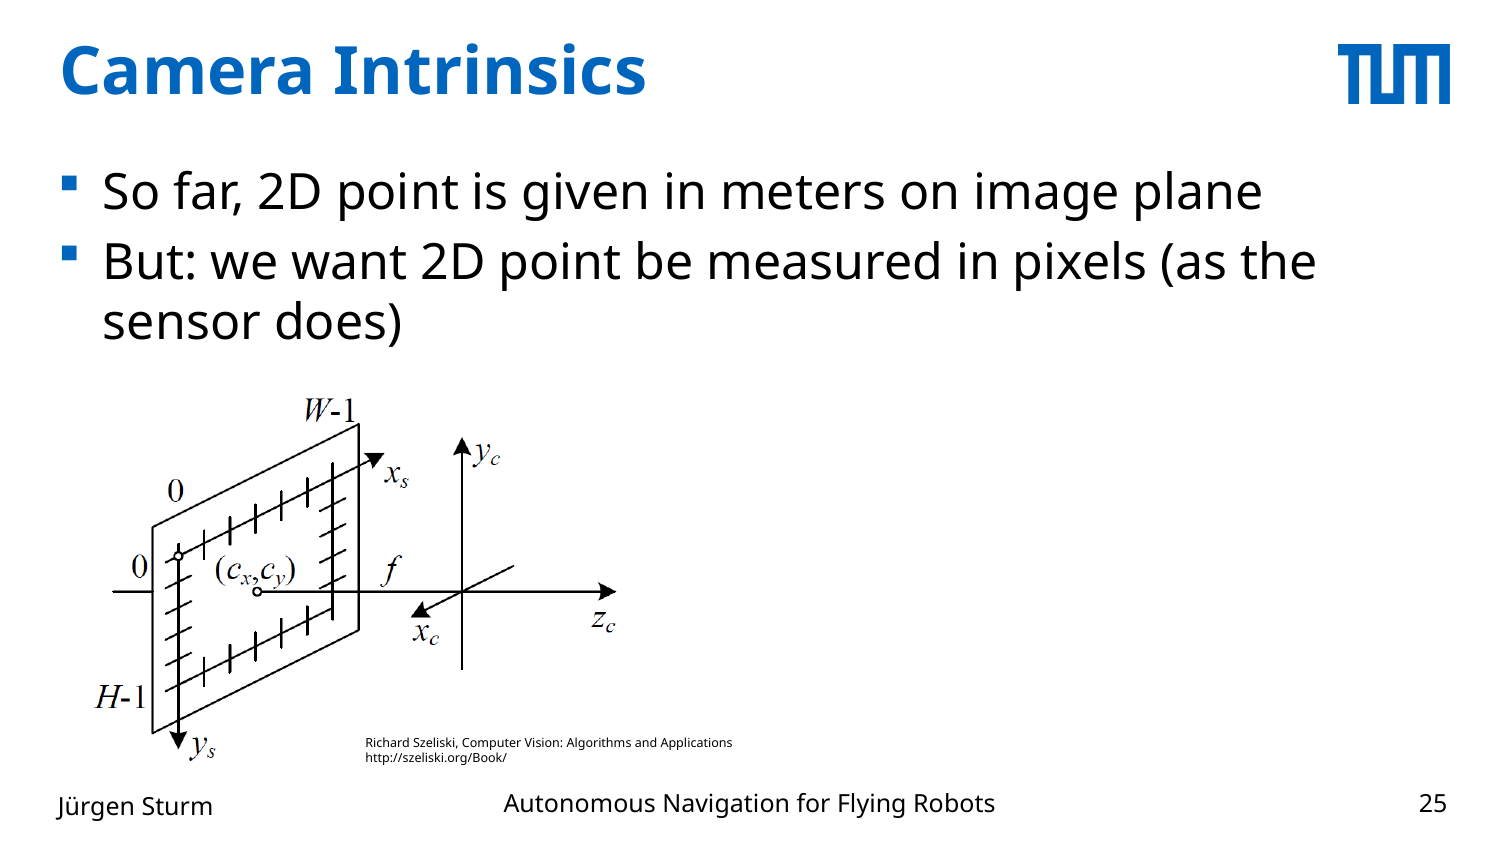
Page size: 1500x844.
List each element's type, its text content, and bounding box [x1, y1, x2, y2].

title Camera Intrinsics [59, 27, 1314, 110]
picture [73, 384, 637, 769]
footer Autonomous Navigation for Flying Robots [337, 784, 1163, 825]
slide_number 25 [1074, 785, 1448, 825]
text_box Richard Szeliski, Computer Vision: Algorithms and Applications http://szeliski.org/Book/ [640, 727, 748, 773]
slide_number Jürgen Sturm [57, 785, 337, 825]
picture [1338, 44, 1450, 104]
list So far, 2D point is given in meters on image plane But: we want 2D point be measured in pixels (as the sensor does) [57, 159, 1448, 754]
